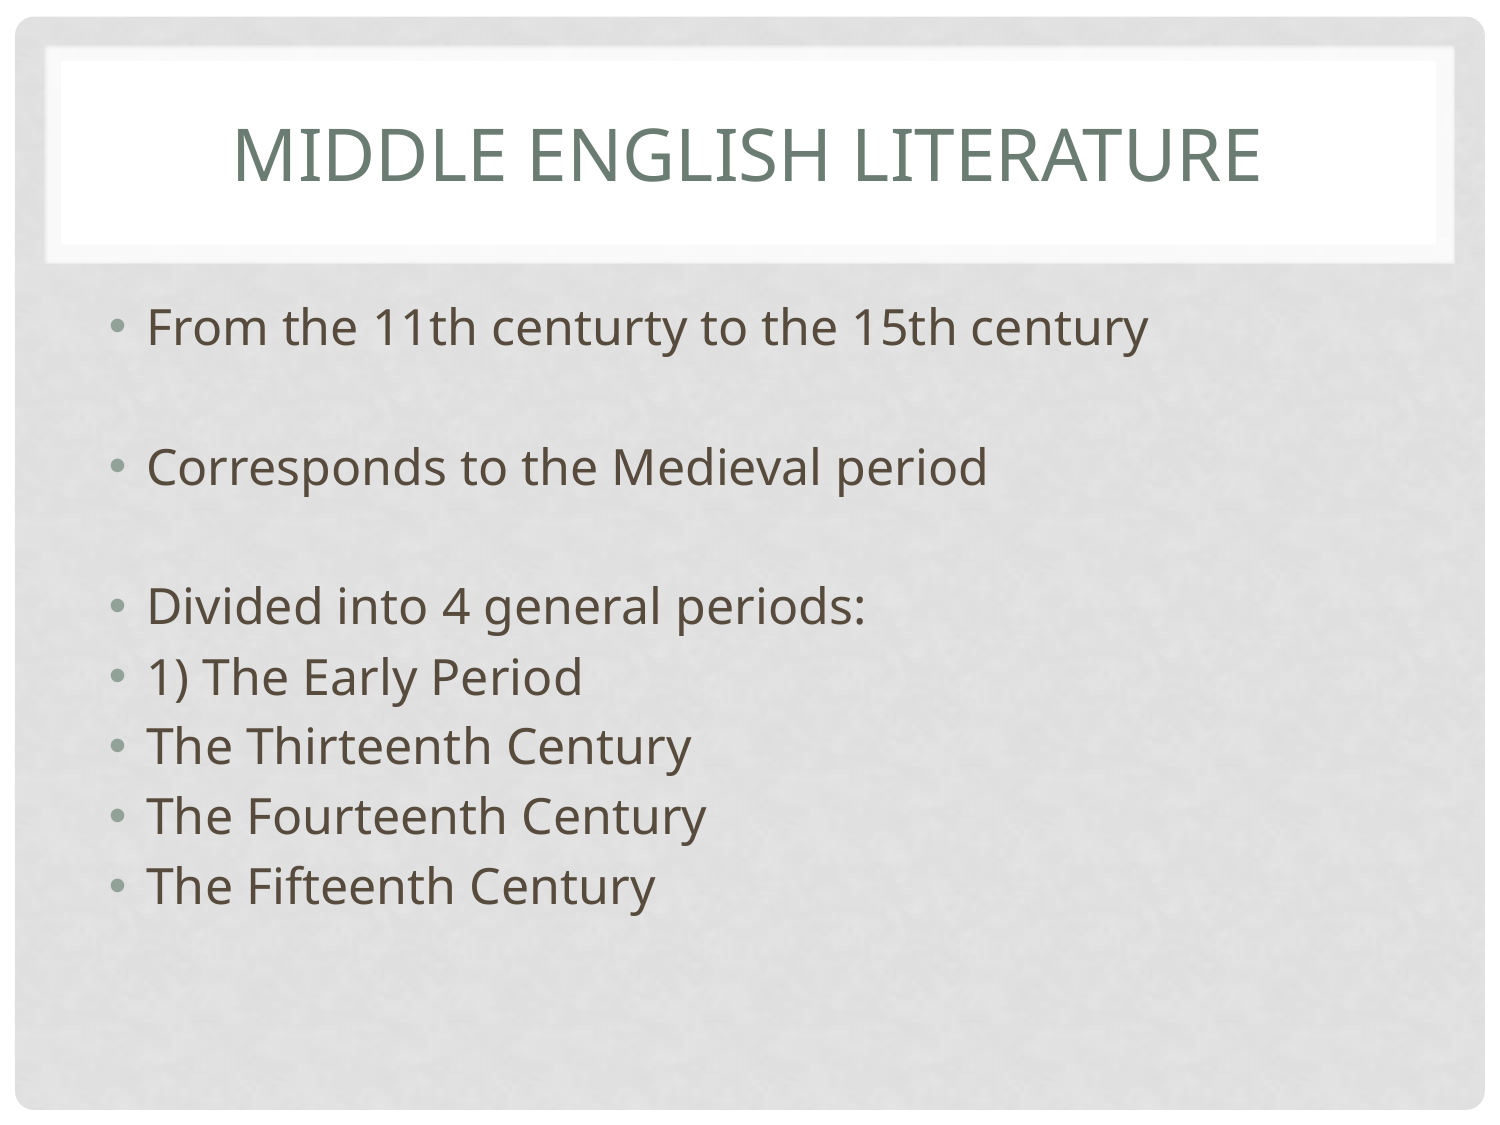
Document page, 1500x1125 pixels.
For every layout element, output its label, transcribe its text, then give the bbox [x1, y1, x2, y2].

title Middle english literature [69, 66, 1425, 238]
list From the 11th centurty to the 15th century Corresponds to the Medieval period Divided into 4 general periods: 1) The Early Period The Thirteenth Century The Fourteenth Century The Fifteenth Century [75, 287, 1425, 1005]
